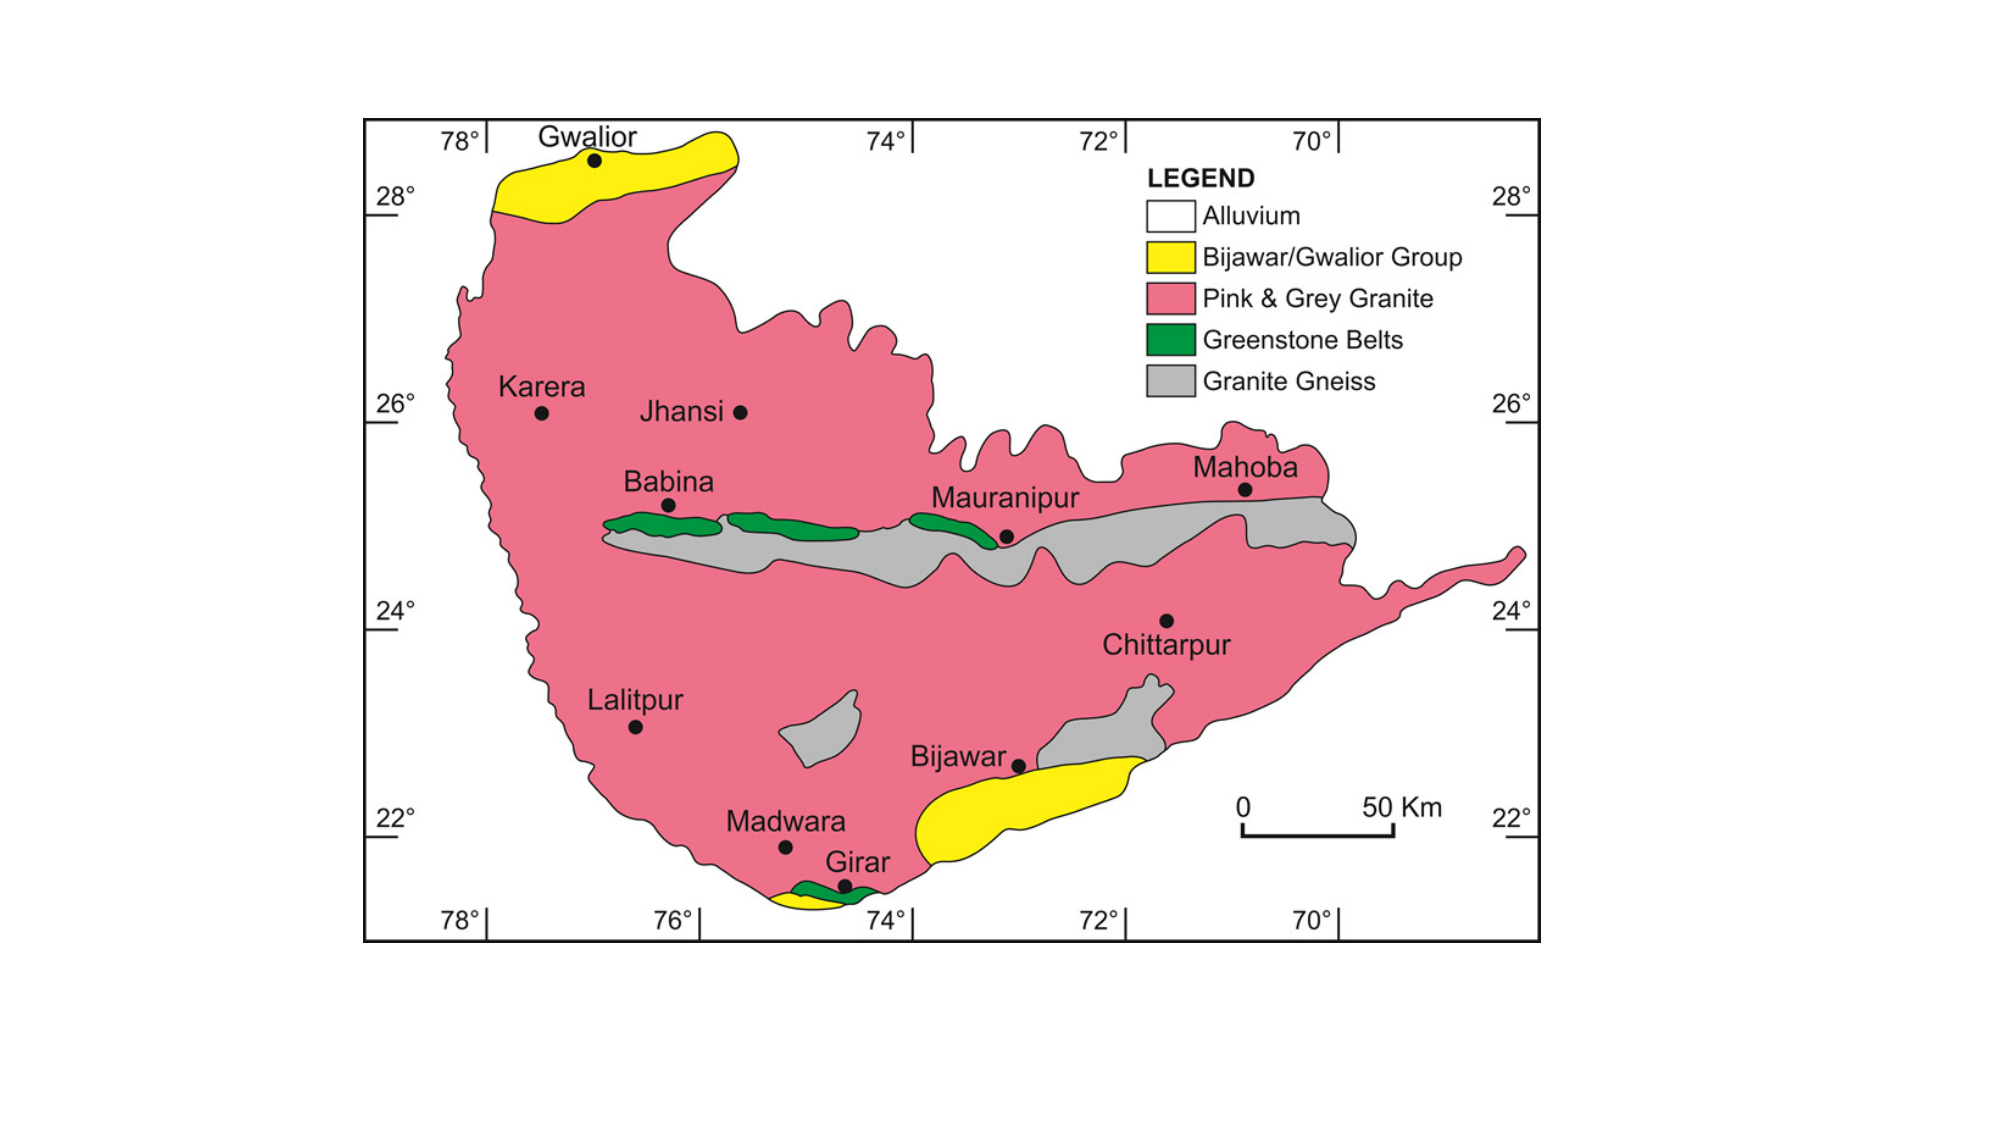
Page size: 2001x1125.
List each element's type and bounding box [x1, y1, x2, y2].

picture [363, 118, 1541, 943]
